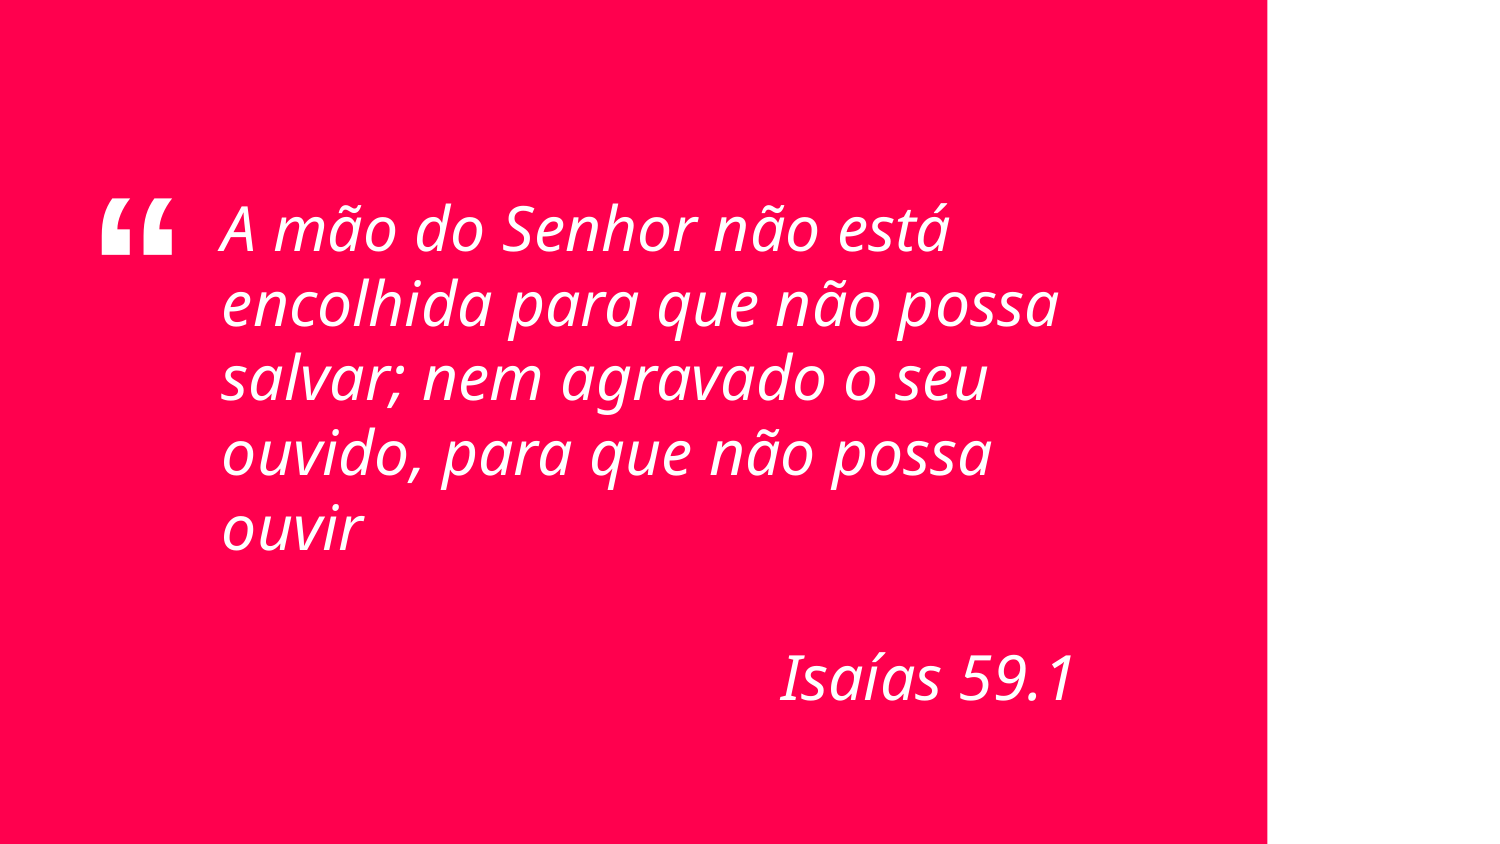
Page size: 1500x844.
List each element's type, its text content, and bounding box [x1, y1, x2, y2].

list A mão do Senhor não está encolhida para que não possa salvar; nem agravado o seu ouvido, para que não possa ouvir Isaías 59.1 [206, 173, 1094, 624]
